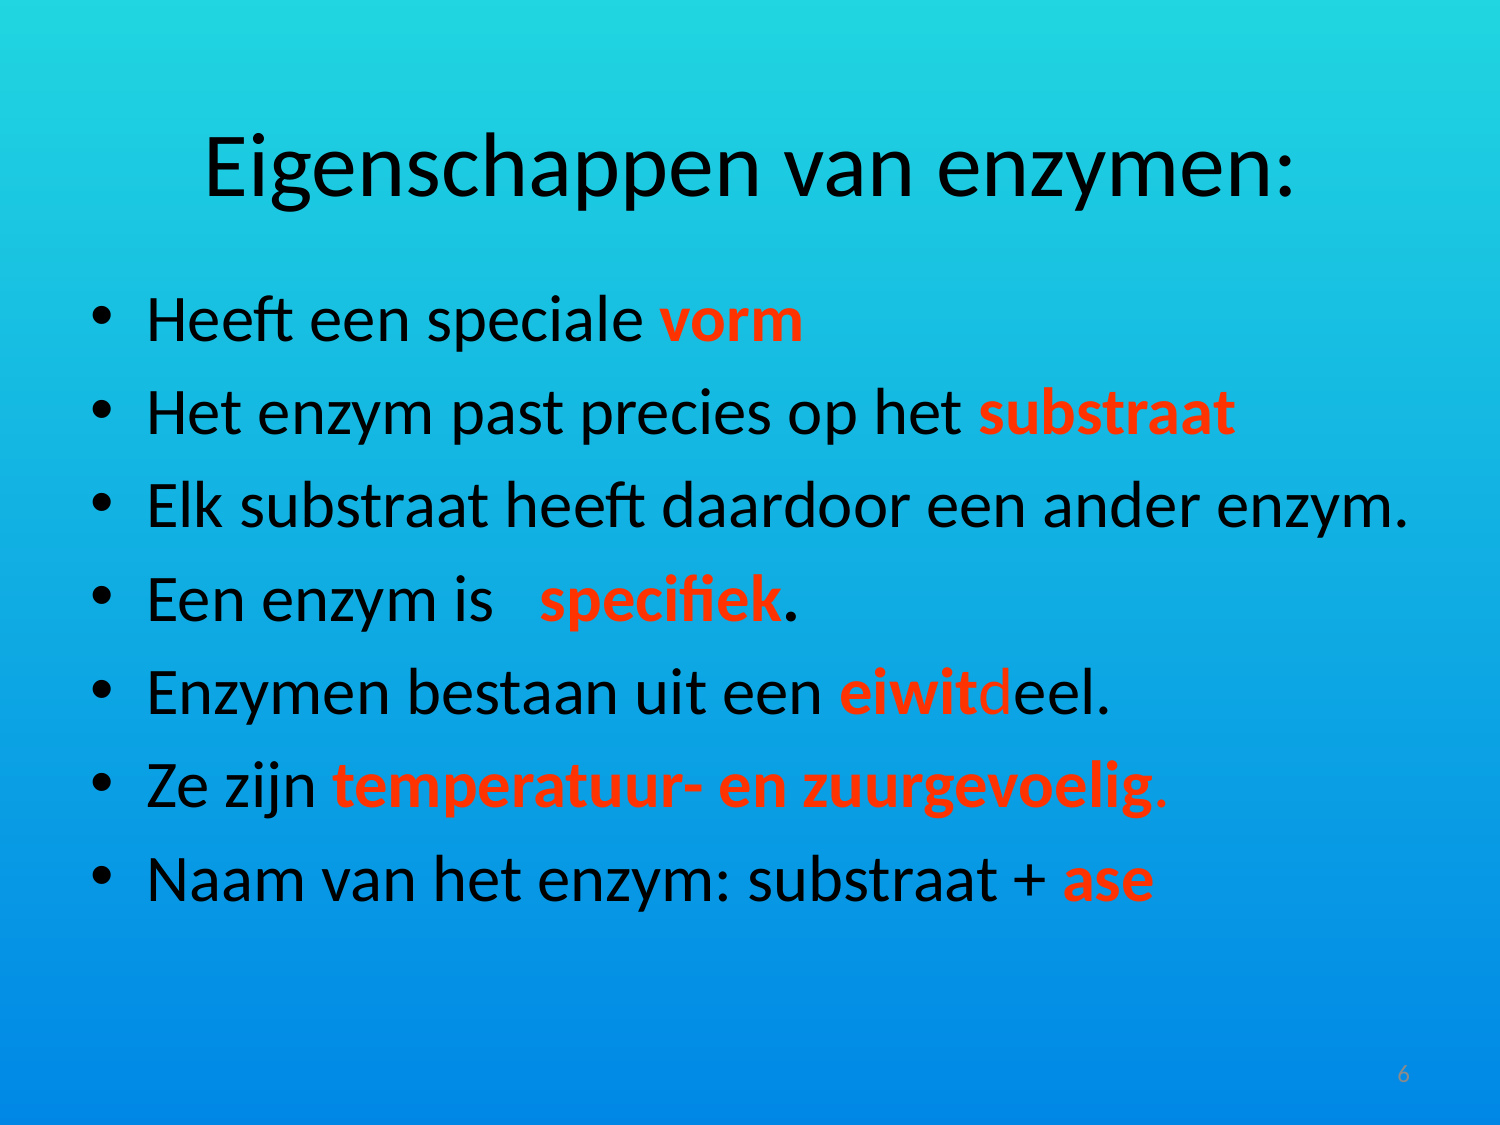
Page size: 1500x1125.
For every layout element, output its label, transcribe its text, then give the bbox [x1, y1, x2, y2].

slide_number 6 [1074, 1042, 1425, 1103]
title Eigenschappen van enzymen: [76, 90, 1427, 230]
list Heeft een speciale vorm Het enzym past precies op het substraat Elk substraat heeft daardoor een ander enzym. Een enzym is specifiek. Enzymen bestaan uit een eiwitdeel. Ze zijn temperatuur- en zuurgevoelig. Naam van het enzym: substraat + ase [75, 267, 1454, 1071]
